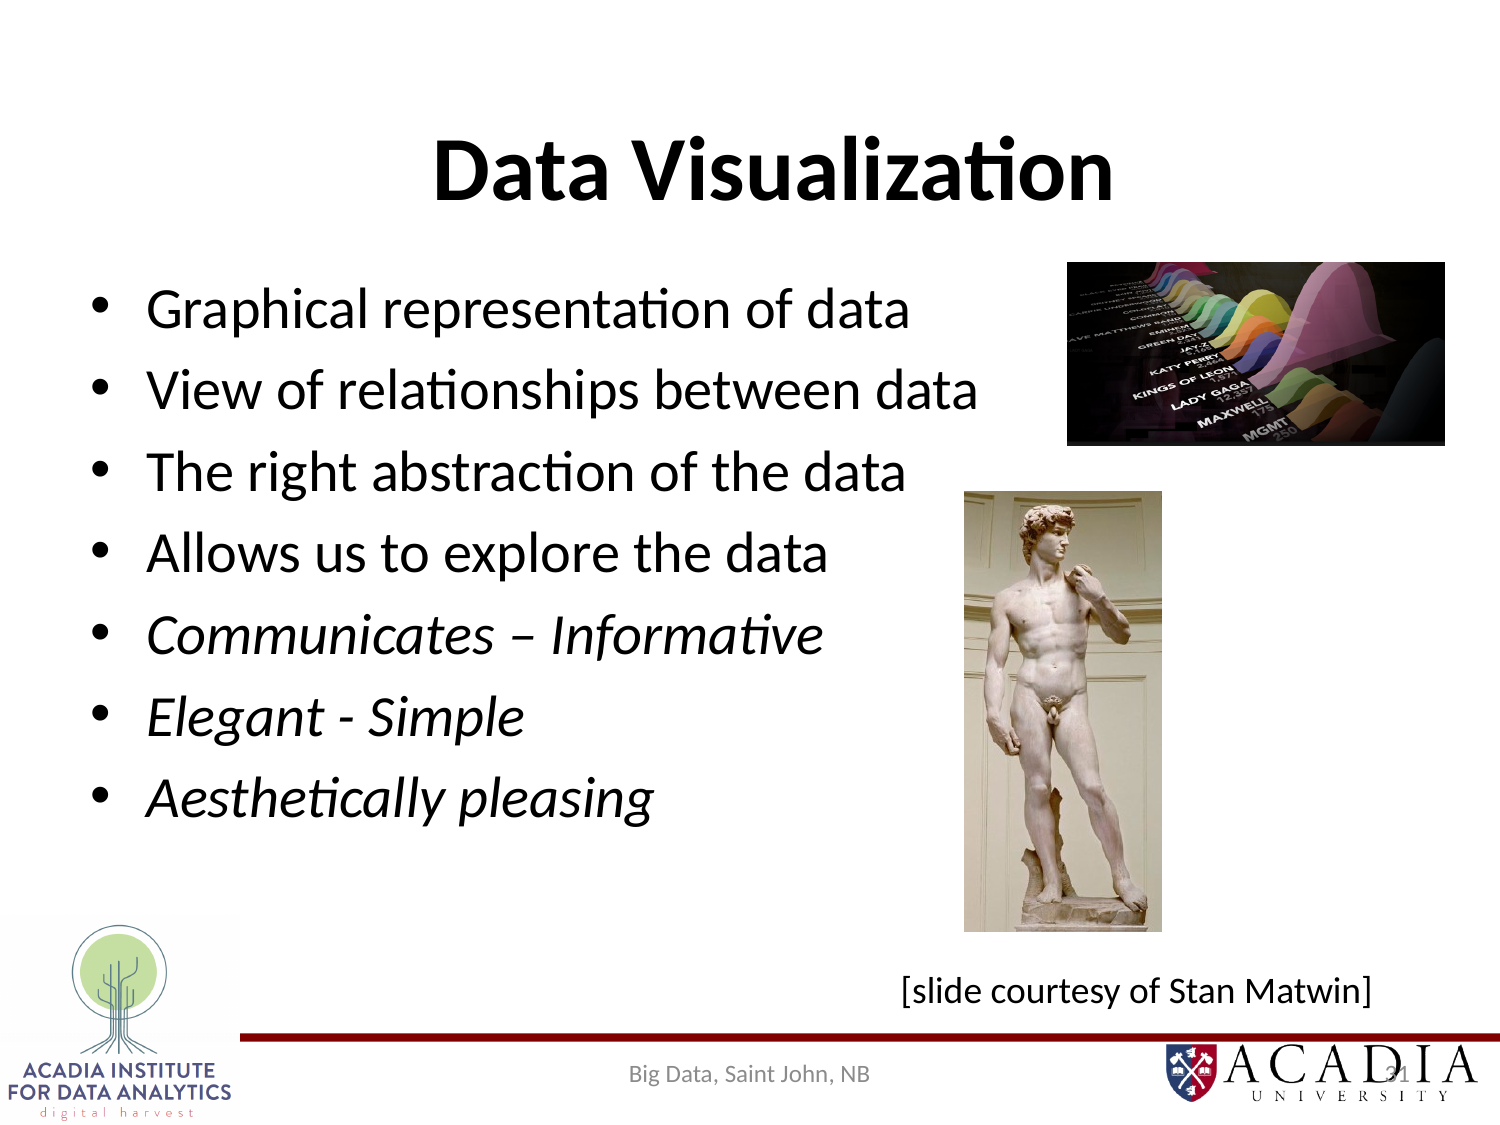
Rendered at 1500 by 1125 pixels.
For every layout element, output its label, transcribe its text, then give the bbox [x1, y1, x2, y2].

title [75, 45, 1425, 233]
slide_number 31 [1074, 1042, 1425, 1103]
picture [1425, 1043, 1479, 1103]
text_box Data Visualization [99, 70, 1450, 258]
picture [1066, 262, 1445, 446]
footer Big Data, Saint John, NB [512, 1042, 988, 1103]
picture [964, 491, 1162, 932]
text_box [slide courtesy of Stan Matwin] [885, 958, 1397, 1019]
picture [0, 914, 240, 1125]
list Graphical representation of data View of relationships between data The right abstraction of the data Allows us to explore the data Communicates – Informative Elegant - Simple Aesthetically pleasing [75, 262, 1425, 1005]
